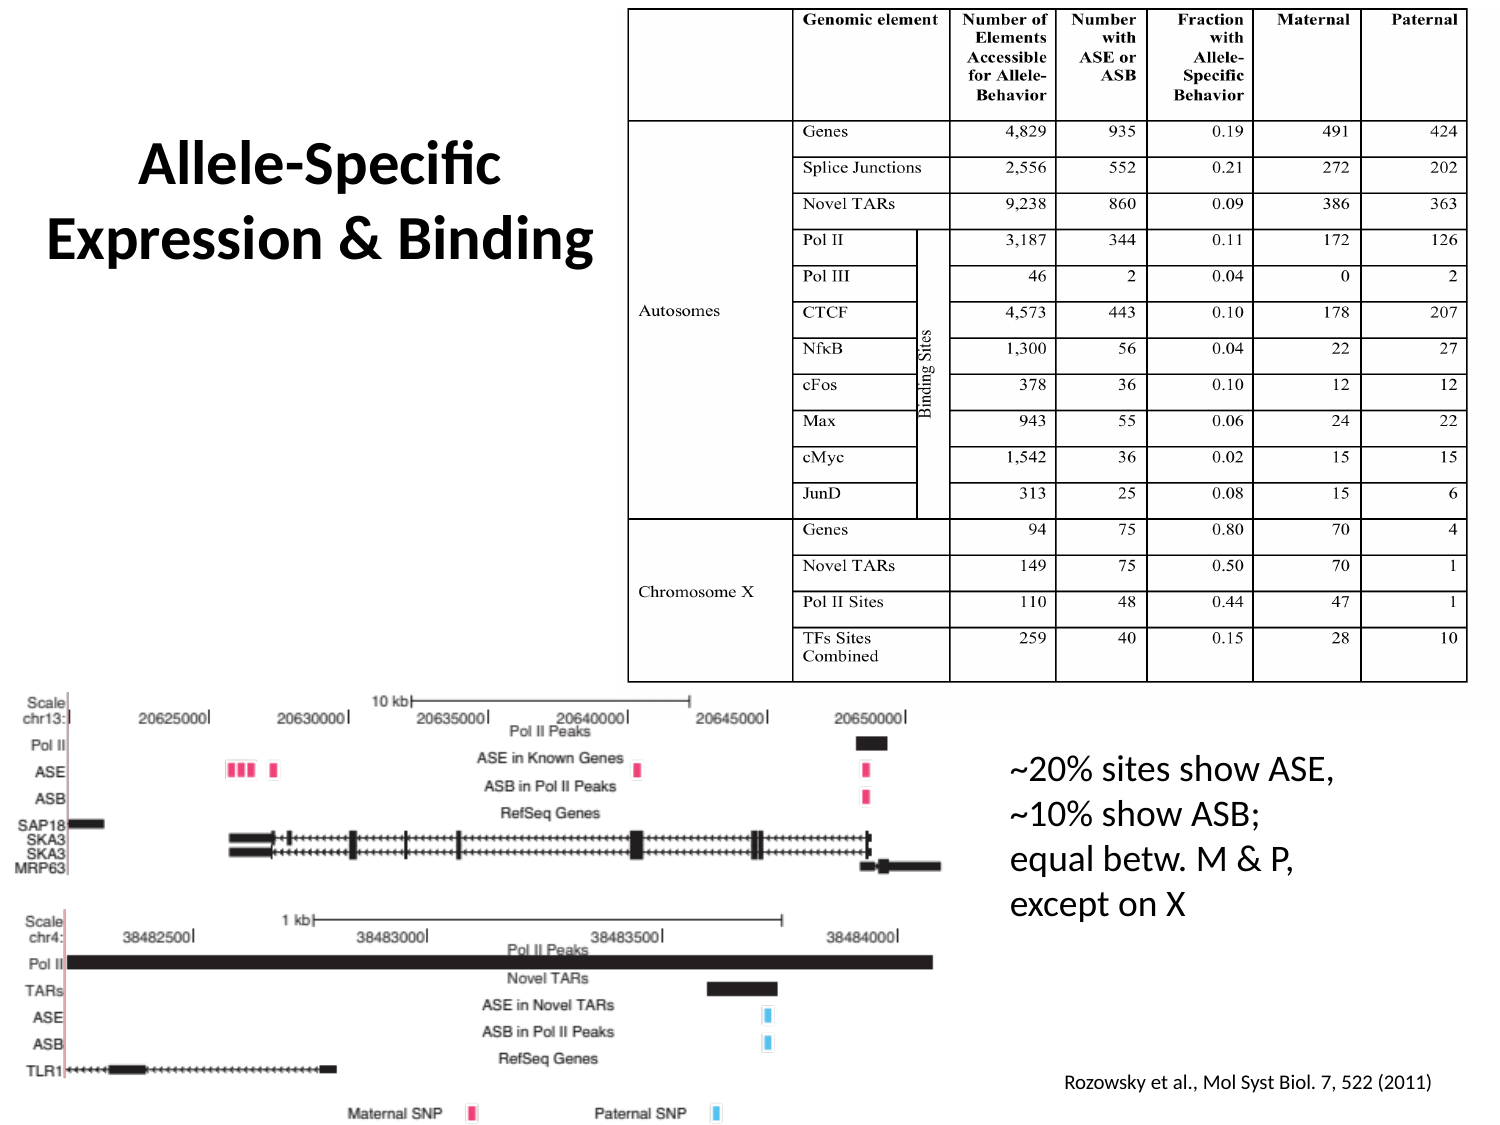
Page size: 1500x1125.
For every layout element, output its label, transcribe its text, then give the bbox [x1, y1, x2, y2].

title Allele-Specific Expression & Binding [22, 83, 612, 311]
text_box Rozowsky et al., Mol Syst Biol. 7, 522 (2011) [1049, 1061, 1448, 1102]
picture [0, 7, 1500, 1125]
text_box ~20% sites show ASE, ~10% show ASB; equal betw. M & P, except on X [1033, 736, 1457, 932]
